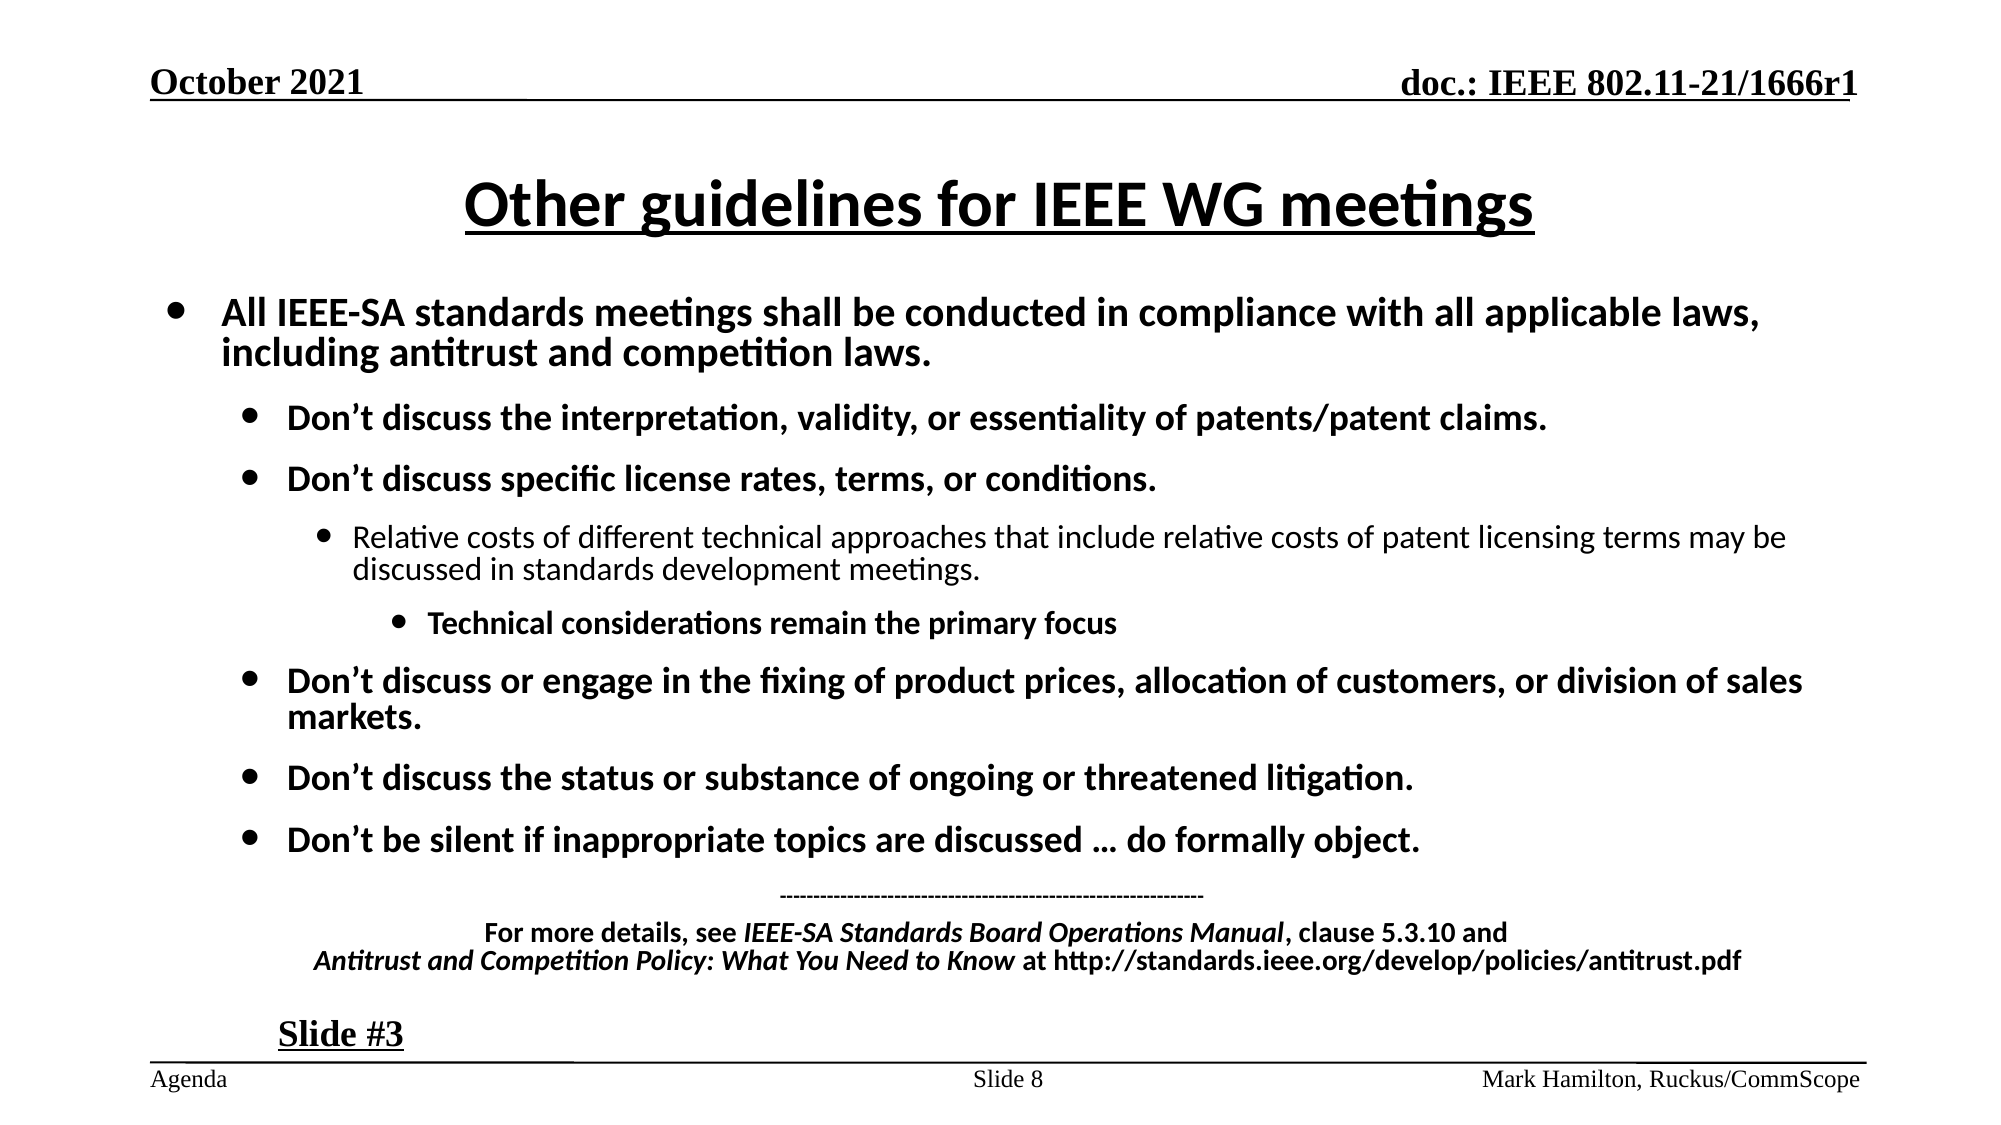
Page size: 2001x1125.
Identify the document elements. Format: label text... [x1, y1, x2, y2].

slide_number Slide 8 [950, 1061, 1067, 1123]
list All IEEE-SA standards meetings shall be conducted in compliance with all applicable laws, including antitrust and competition laws. Don’t discuss the interpretation, validity, or essentiality of patents/patent claims. Don’t discuss specific license rates, terms, or conditions. Relative costs of different technical approaches that include relative costs of patent licensing terms may be discussed in standards development meetings. Technical considerations remain the primary focus Don’t discuss or engage in the fixing of product prices, allocation of customers, or division of sales markets. Don’t discuss the status or substance of ongoing or threatened litigation. Don’t be silent if inappropriate topics are discussed … do formally object. --------------------------------------------------------------- For more details, see IEEE-SA Standards Board Operations Manual, clause 5.3.10 and Antitrust and Competition Policy: What You Need to Know at http://standards.ieee.org/develop/policies/antitrust.pdf [149, 286, 1850, 1000]
text_box Slide #3 [263, 1001, 420, 1062]
title Other guidelines for IEEE WG meetings [149, 112, 1850, 286]
